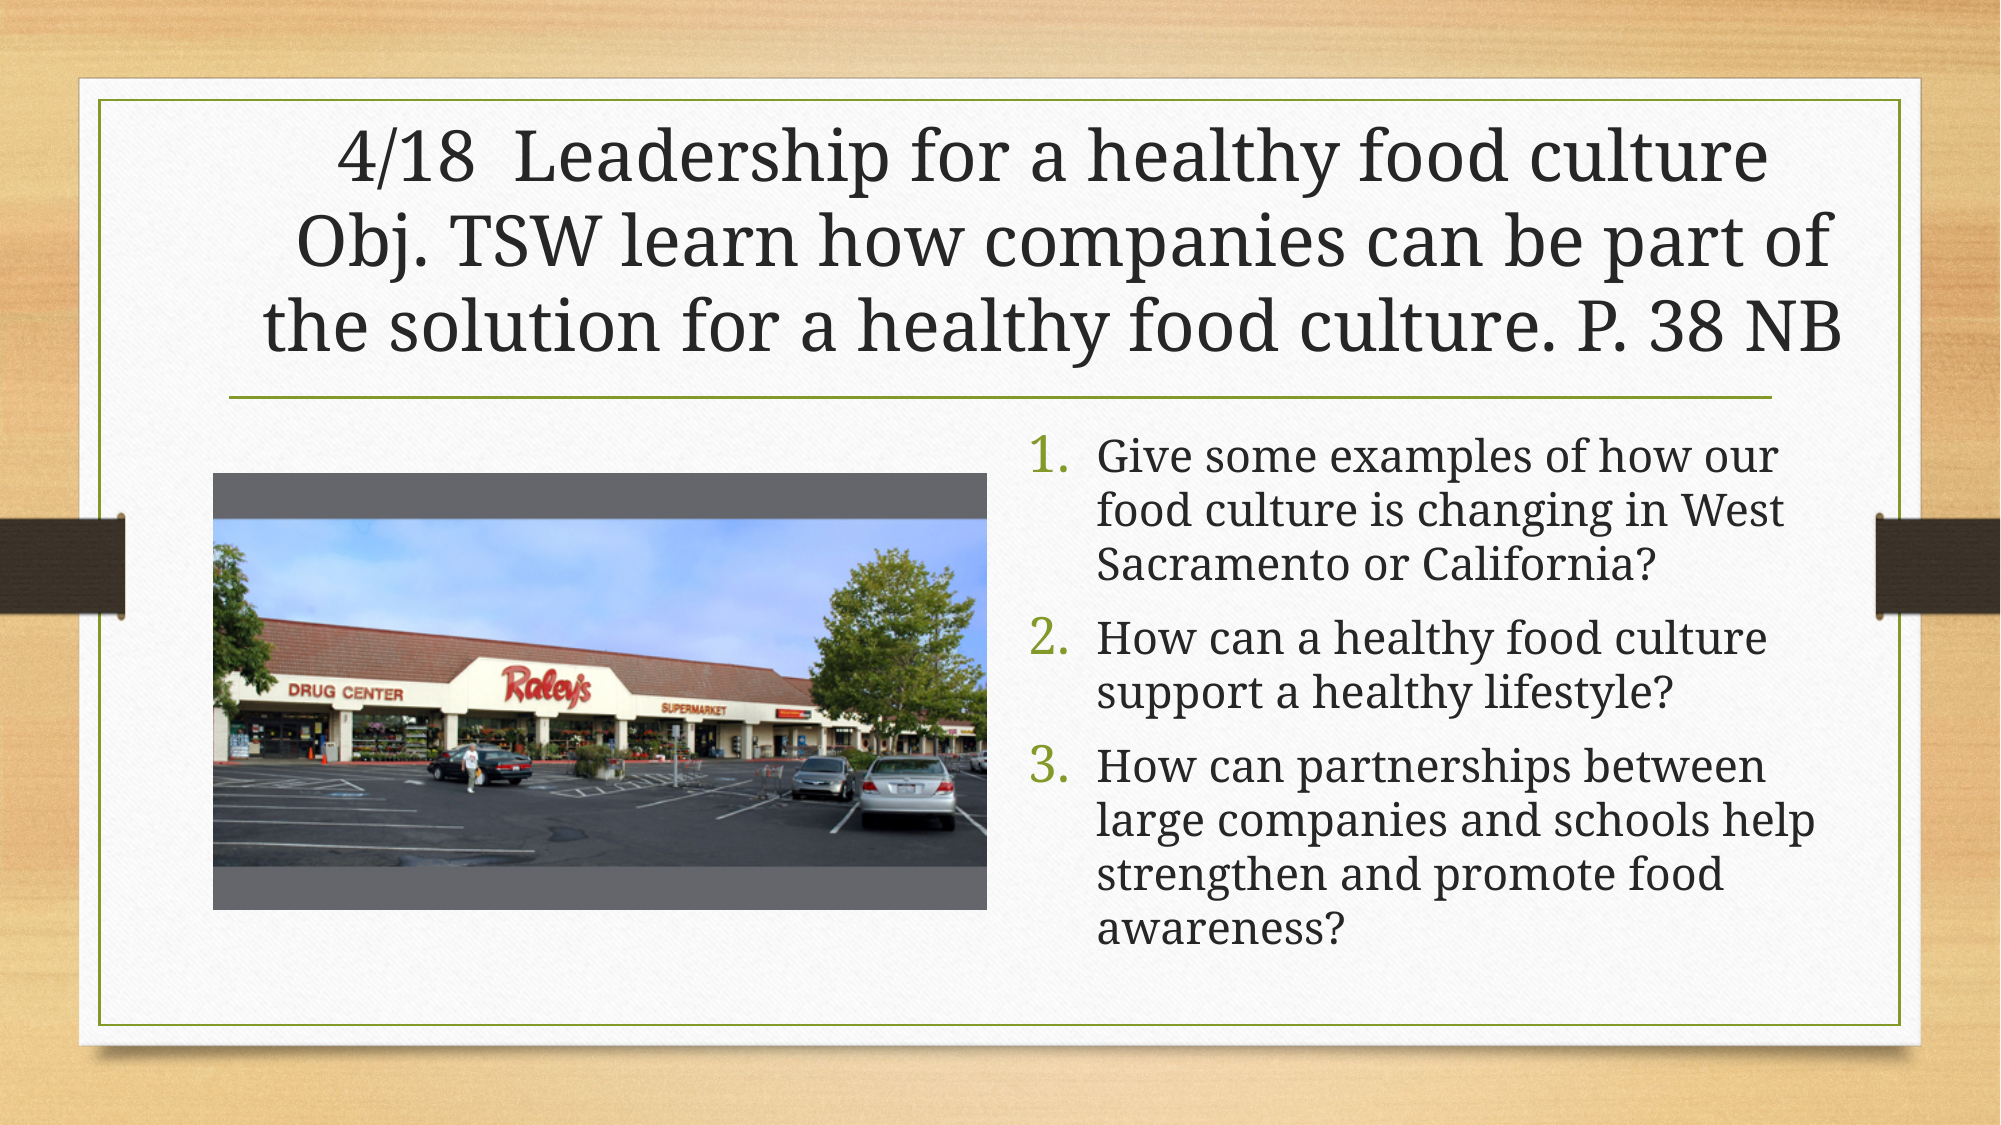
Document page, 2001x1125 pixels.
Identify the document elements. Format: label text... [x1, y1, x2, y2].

title 4/18 Leadership for a healthy food culture Obj. TSW learn how companies can be part of the solution for a healthy food culture. P. 38 NB [212, 101, 1898, 375]
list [212, 473, 988, 910]
list Give some examples of how our food culture is changing in West Sacramento or California? How can a healthy food culture support a healthy lifestyle? How can partnerships between large companies and schools help strengthen and promote food awareness? [1013, 420, 1898, 963]
picture [0, 0, 2001, 1125]
